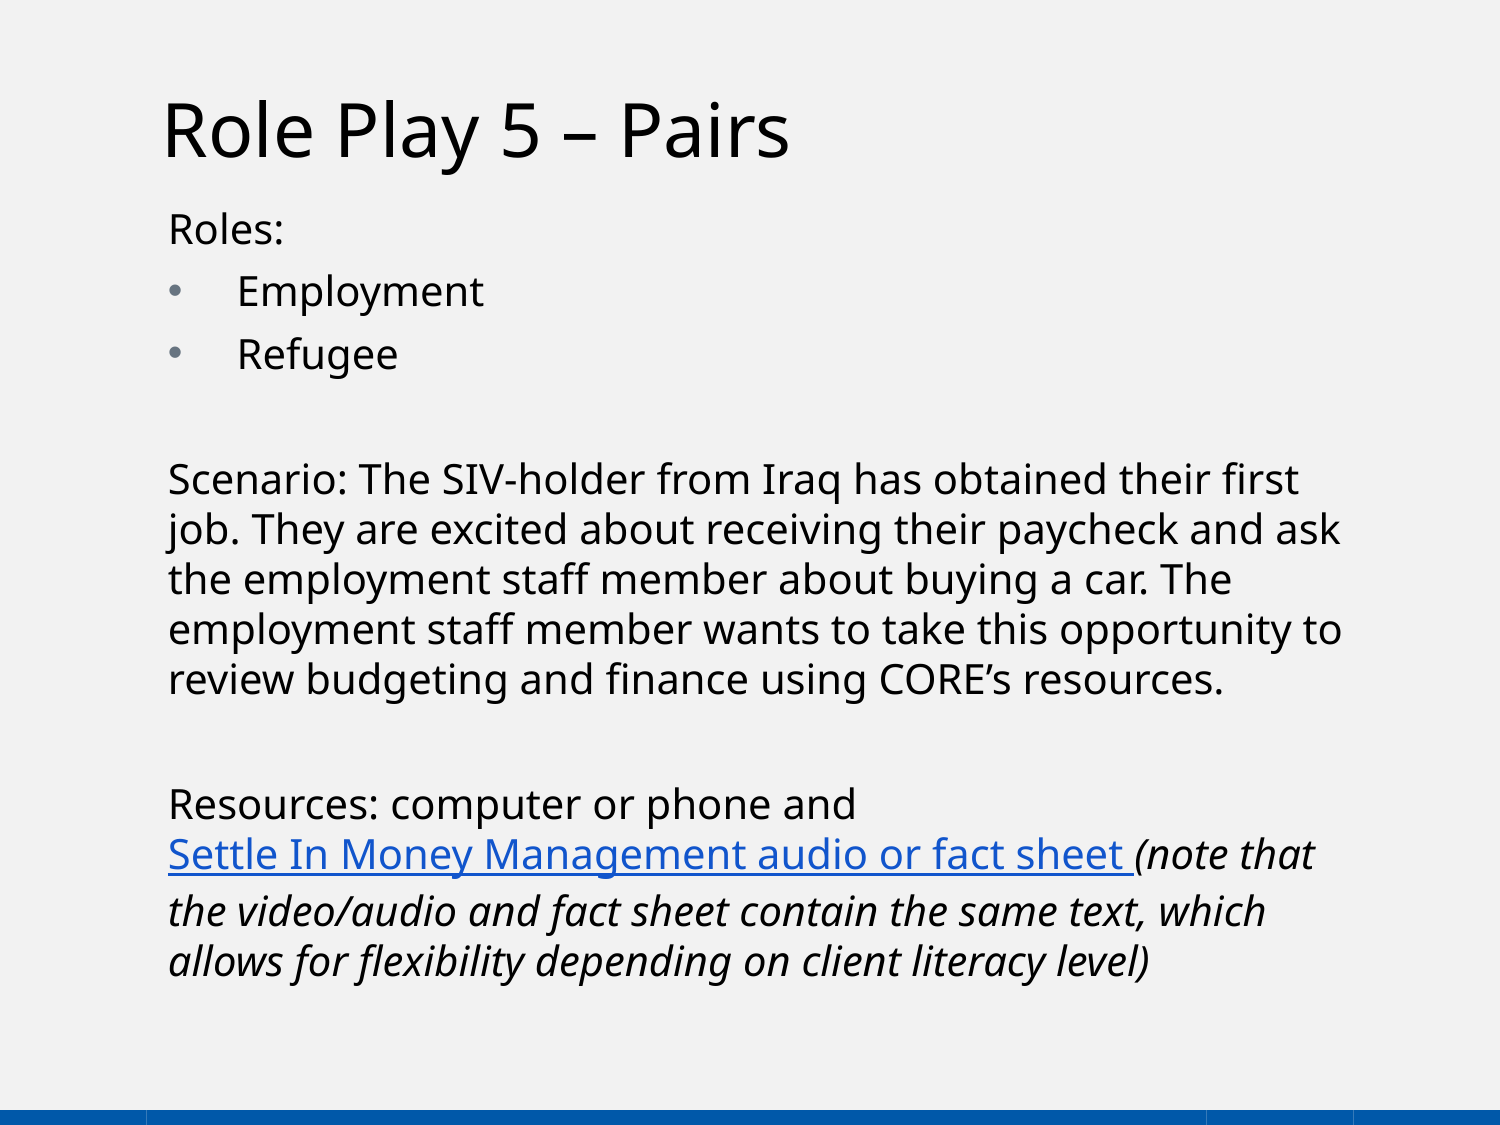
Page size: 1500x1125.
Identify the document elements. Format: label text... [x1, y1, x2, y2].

list Roles: Employment Refugee Scenario: The SIV-holder from Iraq has obtained their first job. They are excited about receiving their paycheck and ask the employment staff member about buying a car. The employment staff member wants to take this opportunity to review budgeting and finance using CORE’s resources. Resources: computer or phone and Settle In Money Management audio or fact sheet (note that the video/audio and fact sheet contain the same text, which allows for flexibility depending on client literacy level) [146, 187, 1365, 1125]
title Role Play 5 – Pairs [146, 0, 1207, 187]
